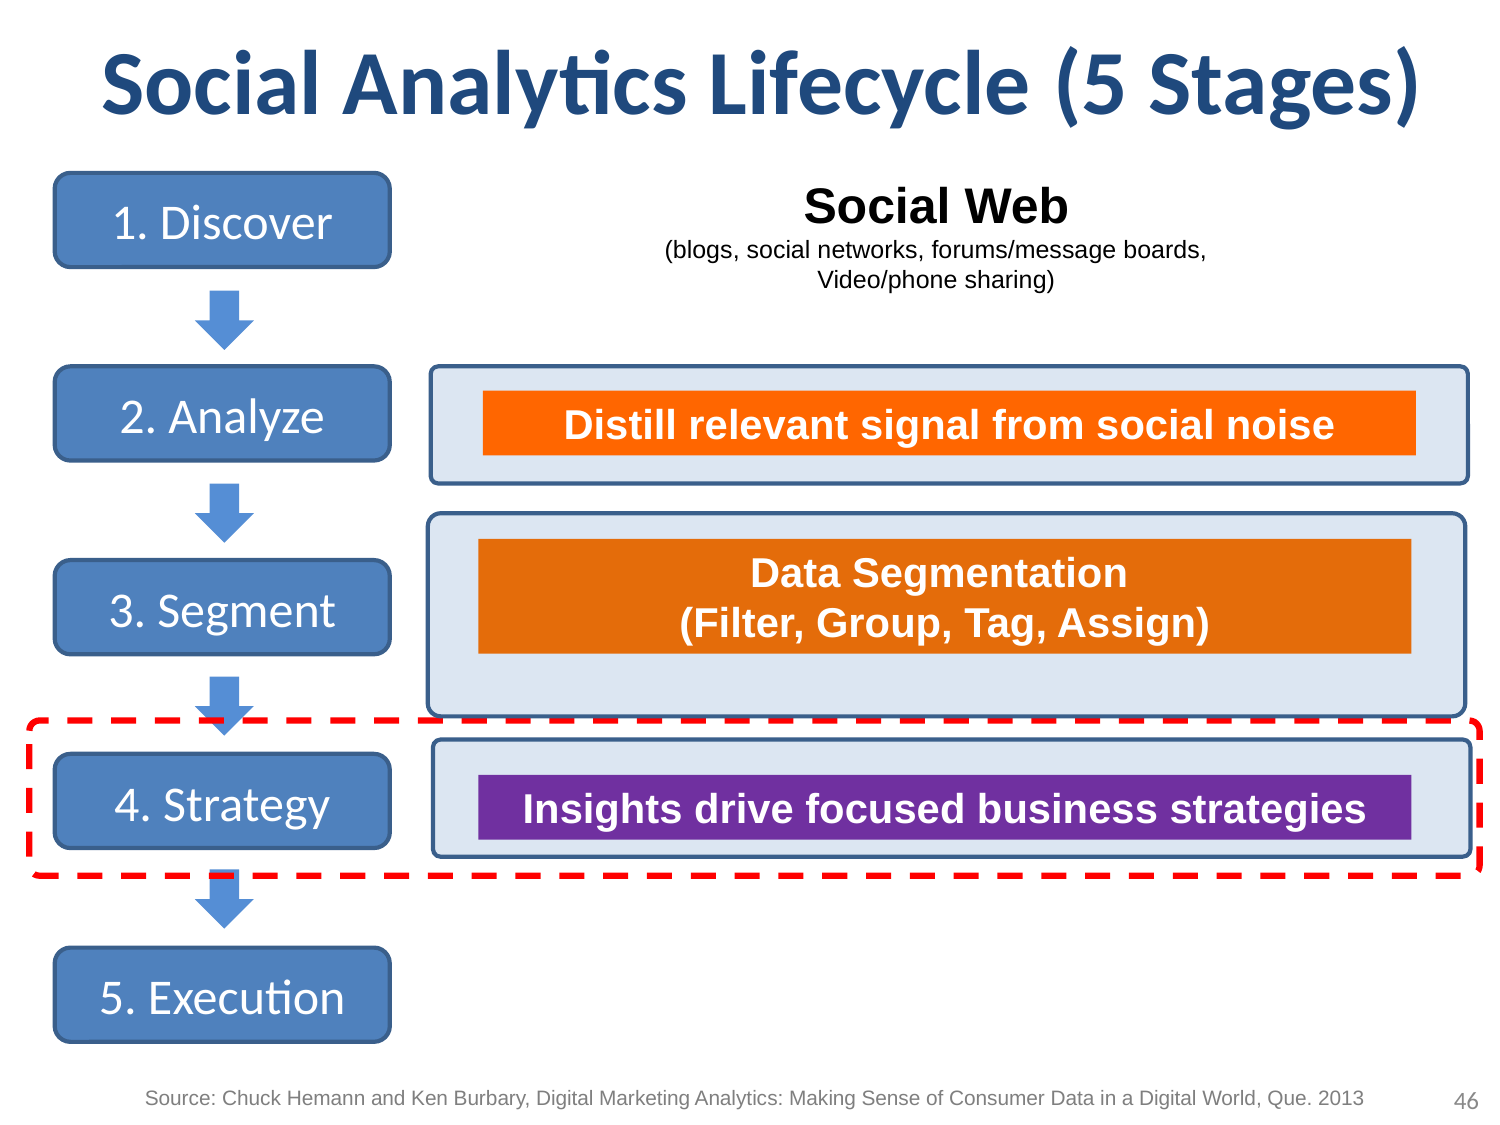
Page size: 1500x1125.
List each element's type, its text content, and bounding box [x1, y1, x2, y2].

text_box [192, 674, 256, 720]
slide_number 46 [1144, 1069, 1495, 1125]
text_box [425, 511, 1468, 719]
text_box 5. Execution [52, 945, 392, 1044]
text_box [27, 718, 1482, 878]
text_box Source: Chuck Hemann and Ken Burbary, Digital Marketing Analytics: Making Sense of Consumer Data in a Digital World, Que. 2013 [74, 1077, 1436, 1118]
text_box 3. Segment [52, 557, 392, 657]
text_box Data Segmentation (Filter, Group, Tag, Assign) [478, 538, 1412, 654]
text_box [192, 288, 256, 353]
text_box Distill relevant signal from social noise [482, 390, 1416, 456]
text_box Social Web (blogs, social networks, forums/message boards, Video/phone sharing) [584, 166, 1288, 301]
text_box 2. Analyze [52, 364, 392, 463]
text_box [192, 876, 256, 931]
text_box 1. Discover [52, 170, 392, 270]
title Social Analytics Lifecycle (5 Stages) [53, 19, 1471, 138]
text_box [192, 481, 256, 545]
text_box [428, 364, 1471, 486]
